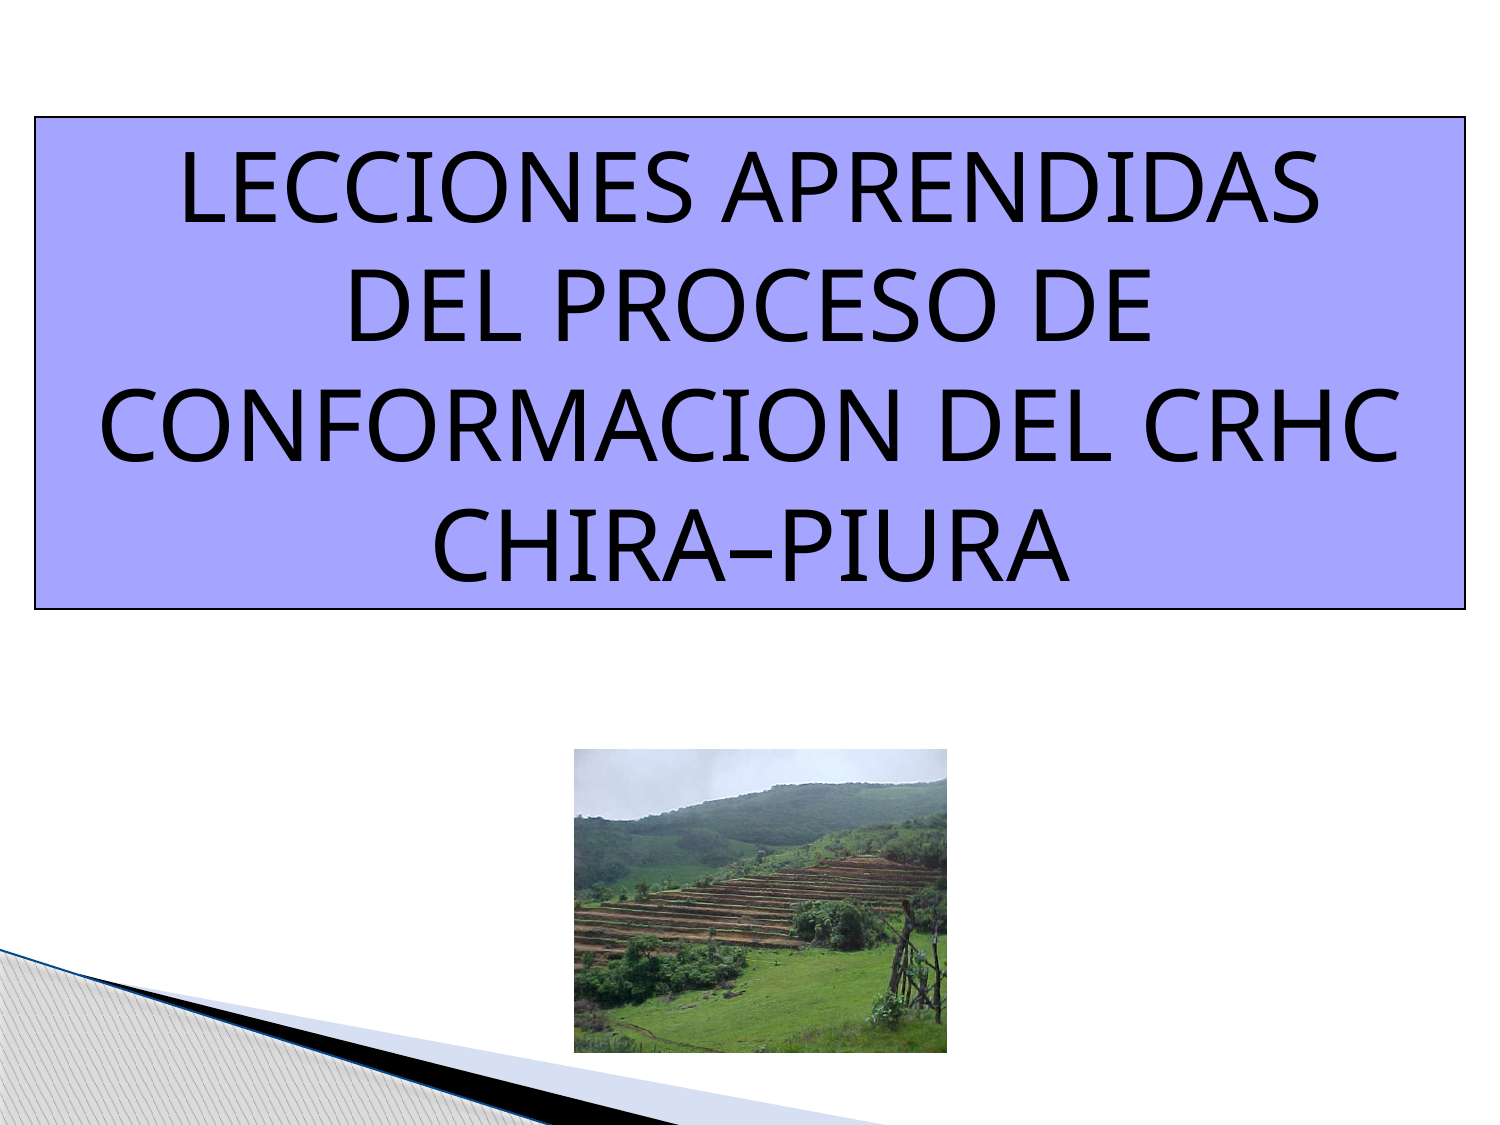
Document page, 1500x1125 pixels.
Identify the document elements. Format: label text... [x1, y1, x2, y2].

picture [573, 749, 947, 1053]
text_box LECCIONES APRENDIDAS DEL PROCESO DE CONFORMACION DEL CRHC CHIRA–PIURA [35, 117, 1465, 610]
